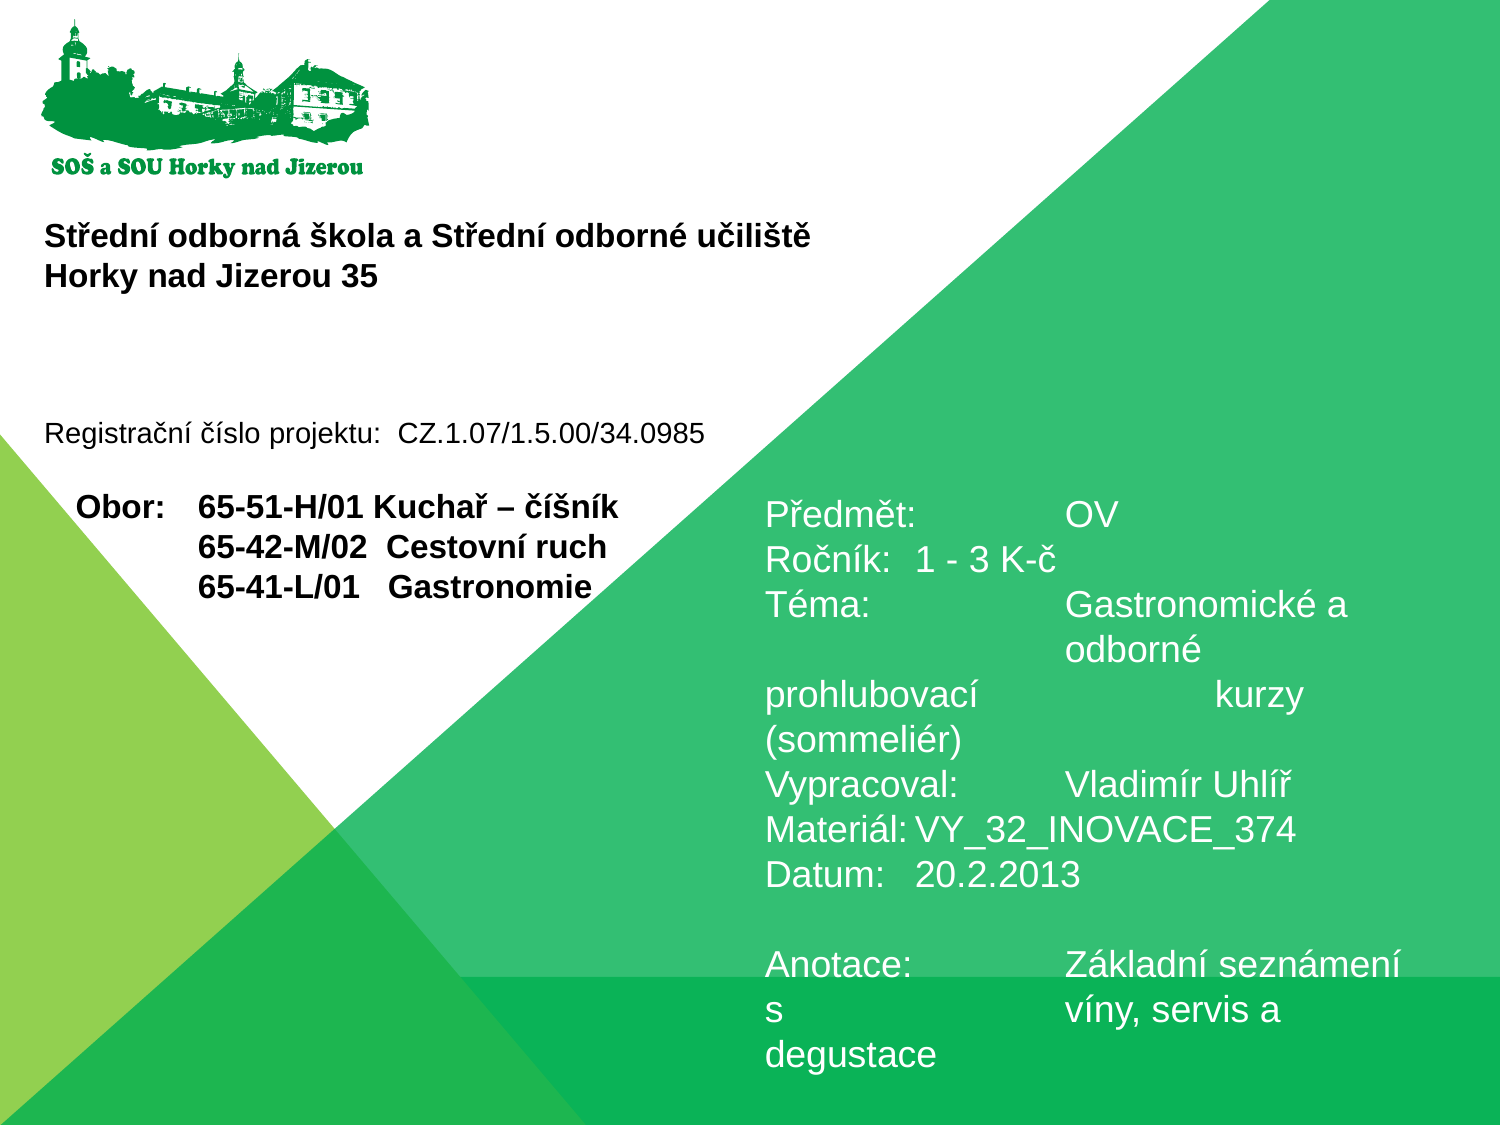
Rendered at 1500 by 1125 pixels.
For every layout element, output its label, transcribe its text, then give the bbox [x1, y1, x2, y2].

text_box Předmět: OV Ročník: 1 - 3 K-č Téma: Gastronomické a odborné prohlubovací kurzy (sommeliér) Vypracoval: Vladimír Uhlíř Materiál: VY_32_INOVACE_374 Datum: 20.2.2013 Anotace: Základní seznámení s víny, servis a degustace [749, 482, 1436, 1125]
text_box Obor: 65-51-H/01 Kuchař – číšník 65-42-M/02 Cestovní ruch 65-41-L/01 Gastronomie [33, 478, 635, 653]
